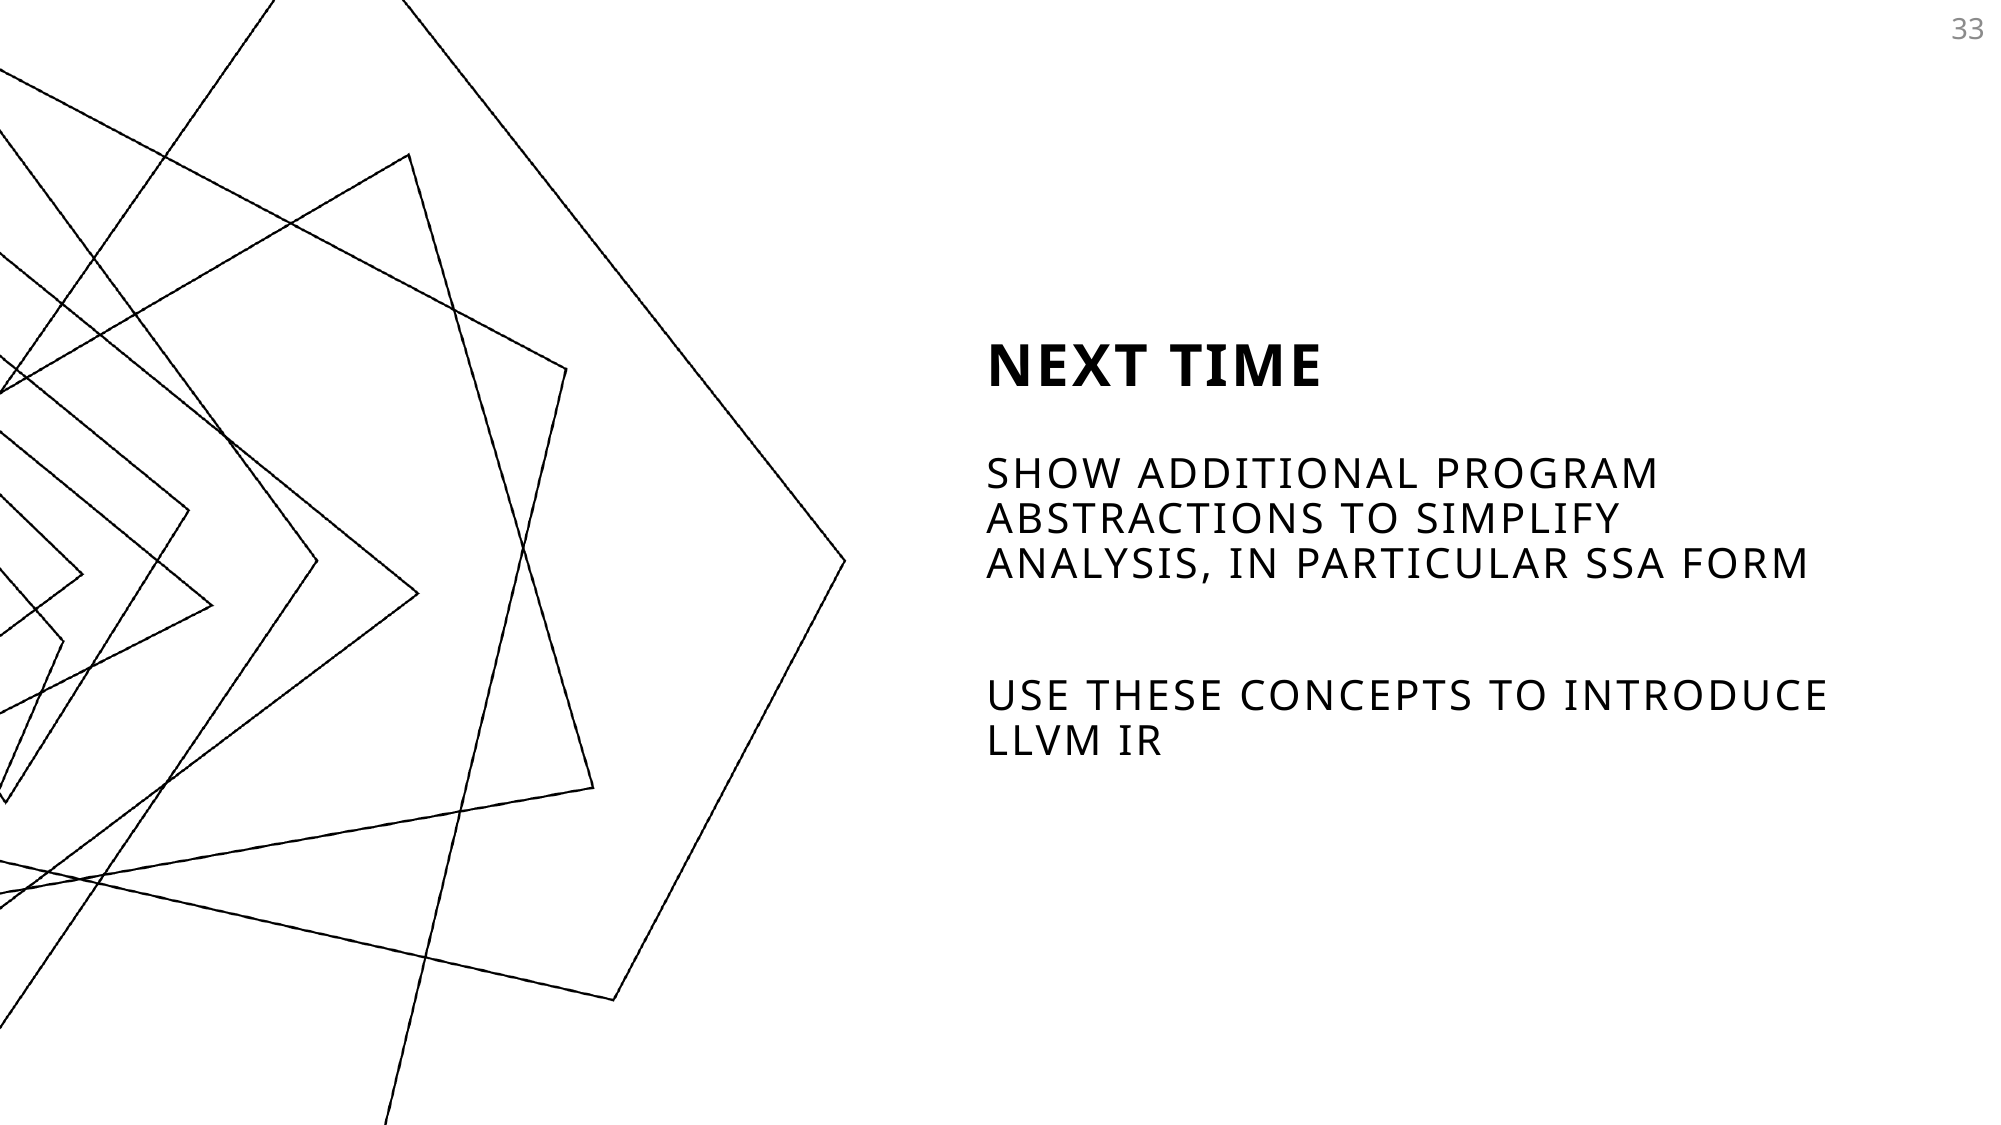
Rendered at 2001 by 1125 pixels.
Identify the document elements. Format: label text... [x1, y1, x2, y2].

slide_number 33 [1550, 0, 2000, 60]
list Show additional program abstractions TO simplify Analysis, in particular SSA Form Use these Concepts to introduce LLVM IR [971, 444, 1863, 840]
picture [0, 0, 893, 1125]
title Next TiME [971, 329, 1863, 444]
